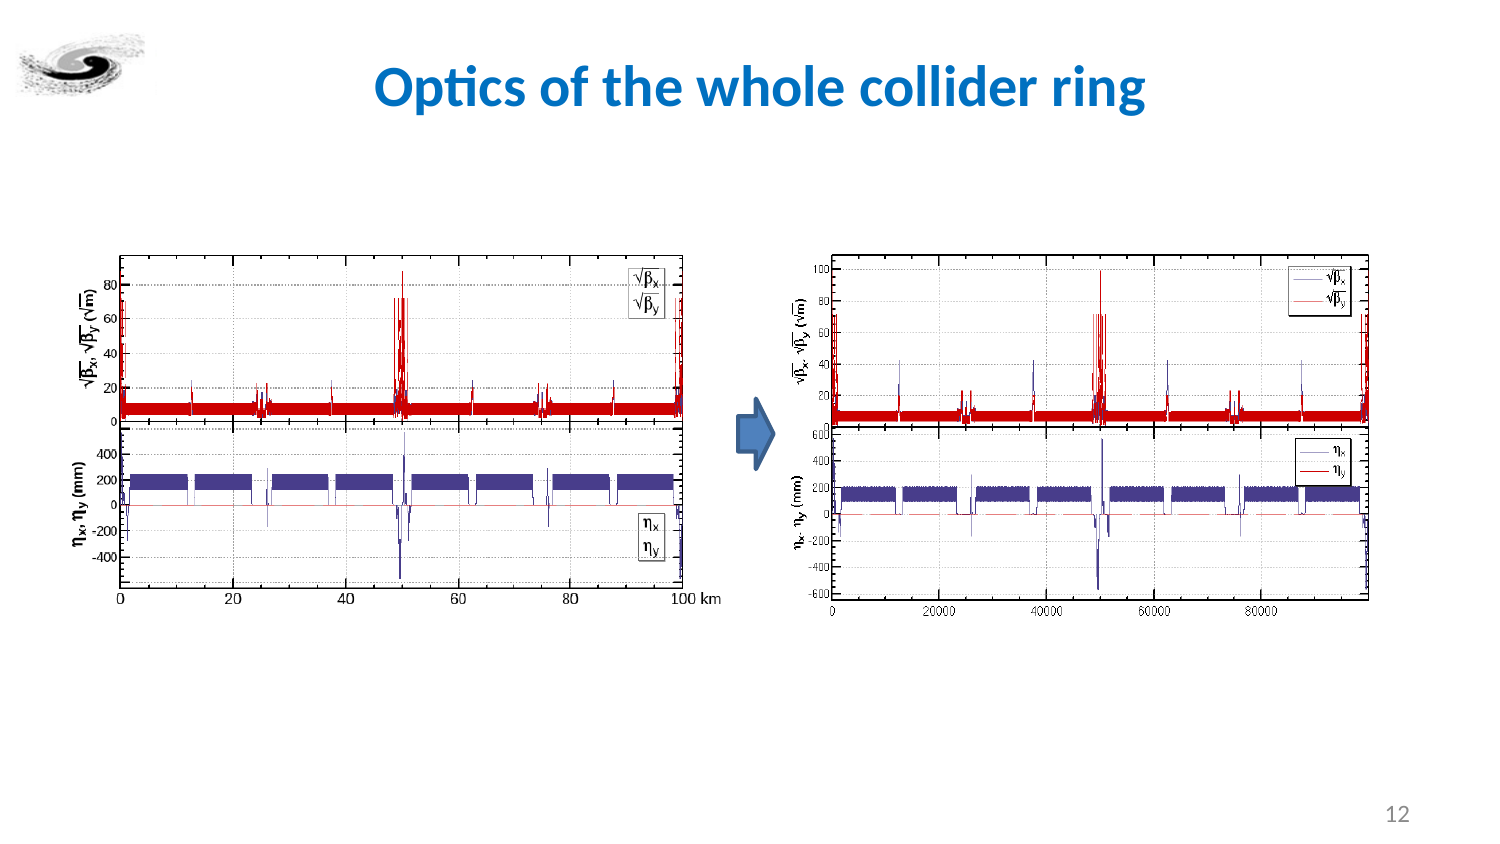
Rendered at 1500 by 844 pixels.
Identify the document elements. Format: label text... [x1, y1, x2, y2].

picture [5, 8, 157, 115]
slide_number 12 [1074, 790, 1425, 836]
picture [785, 244, 1377, 621]
text_box Optics of the whole collider ring [85, 21, 1435, 162]
text_box [736, 396, 776, 472]
picture [60, 244, 727, 616]
